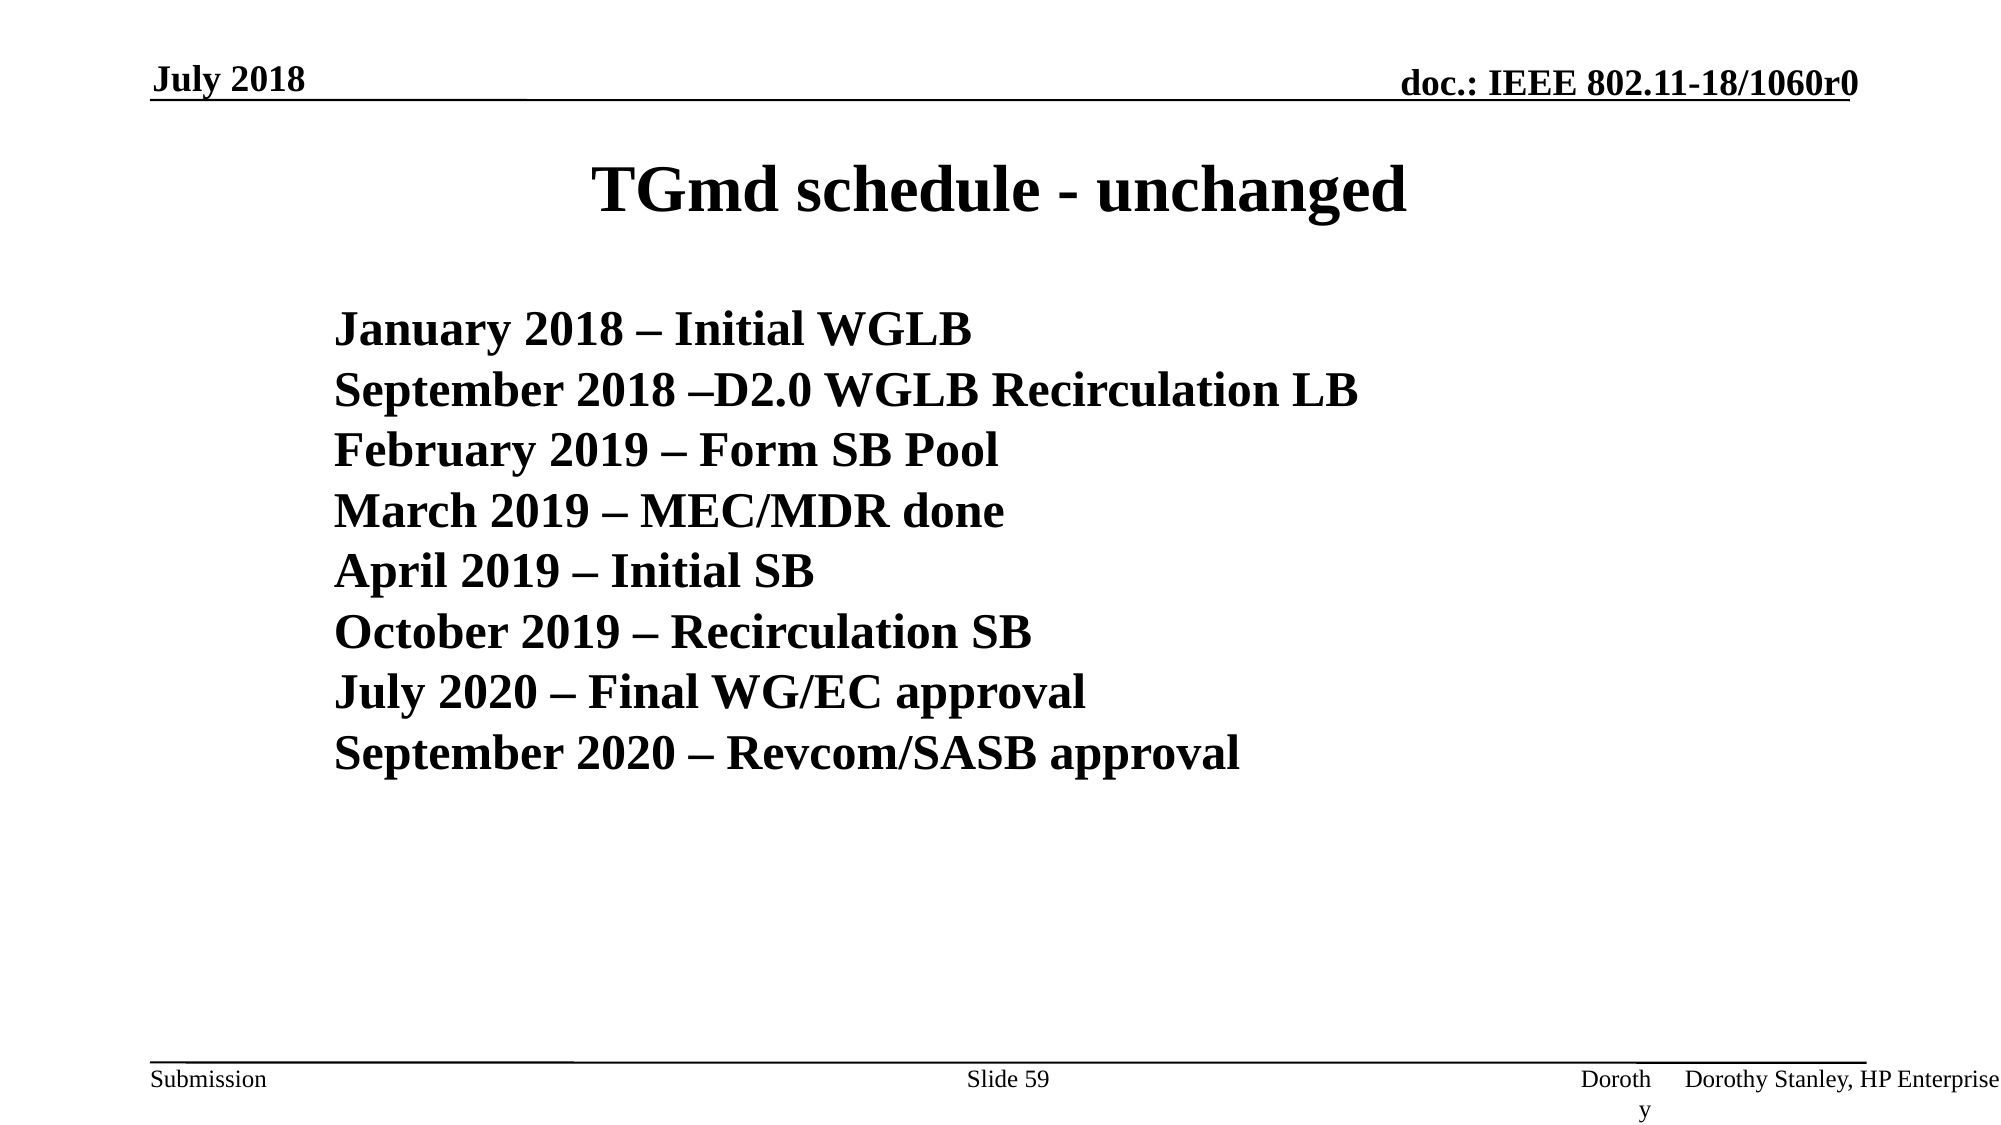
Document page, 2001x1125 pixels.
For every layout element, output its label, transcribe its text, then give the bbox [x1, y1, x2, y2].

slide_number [152, 54, 563, 100]
footer Dorothy Stanley, HP Enterprise [1574, 1061, 1652, 1093]
slide_number Slide 59 [950, 1061, 1067, 1123]
list January 2018 – Initial WGLB September 2018 –D2.0 WGLB Recirculation LB February 2019 – Form SB Pool March 2019 – MEC/MDR done April 2019 – Initial SB October 2019 – Recirculation SB July 2020 – Final WG/EC approval September 2020 – Revcom/SASB approval [318, 299, 1694, 838]
title TGmd schedule - unchanged [362, 137, 1638, 299]
footer Dorothy Stanley, HP Enterprise [1637, 1061, 2000, 1088]
